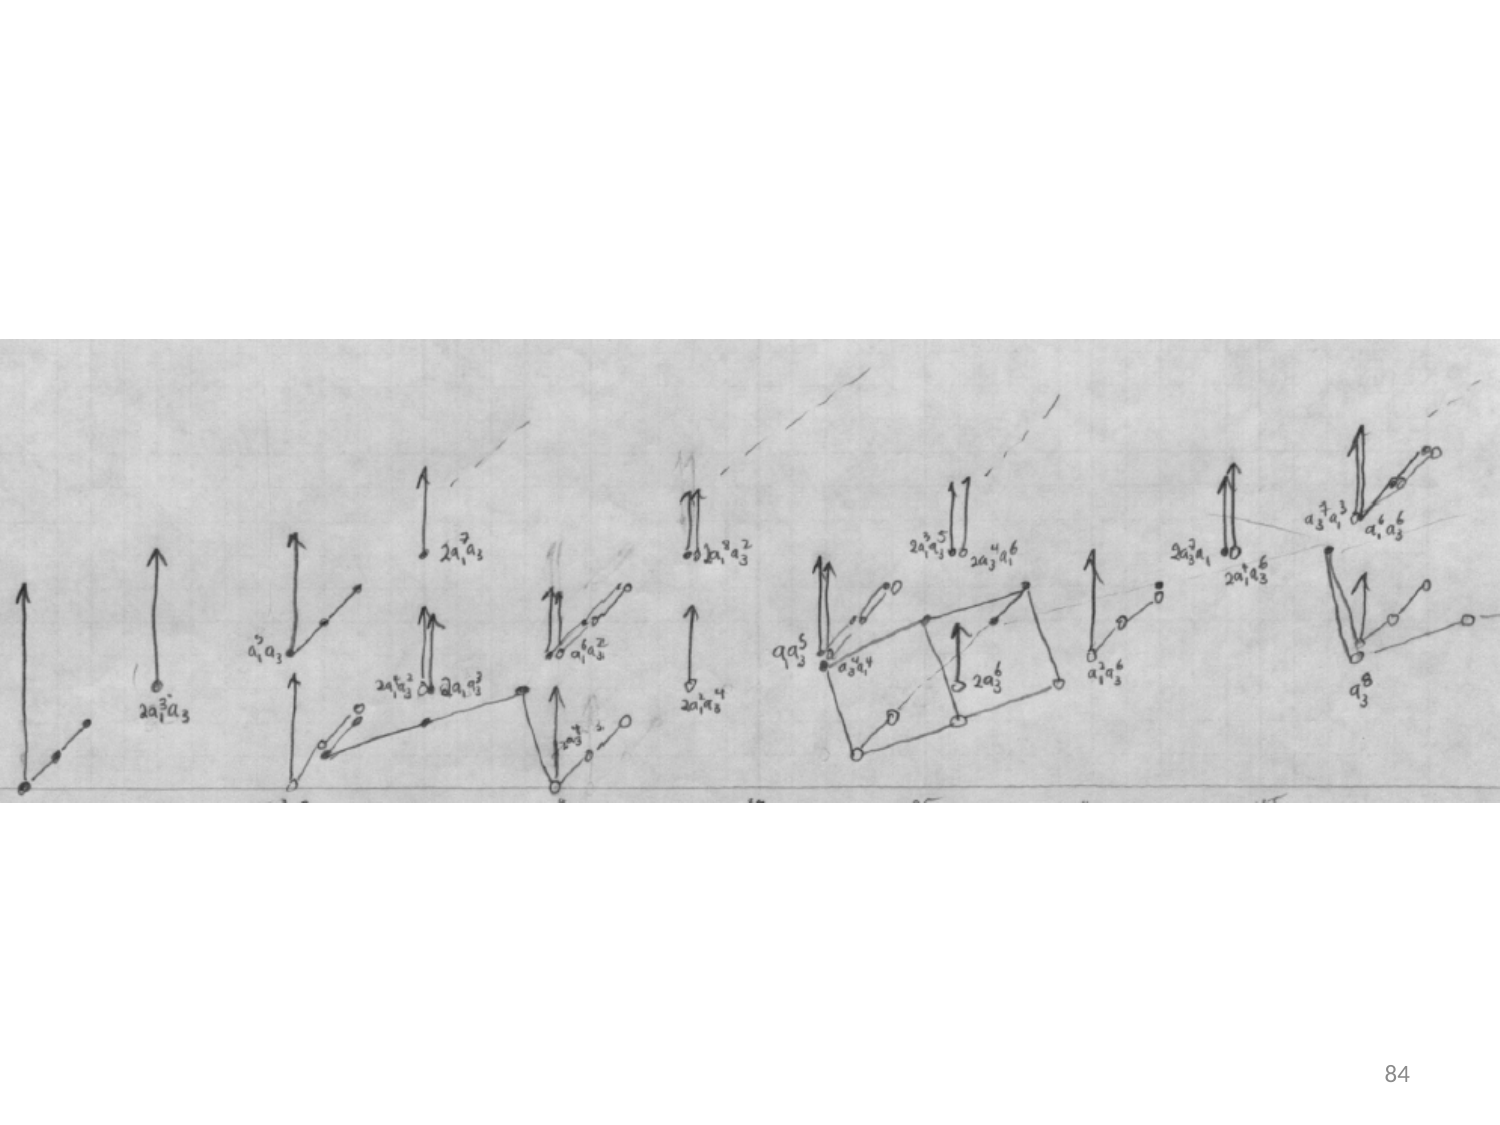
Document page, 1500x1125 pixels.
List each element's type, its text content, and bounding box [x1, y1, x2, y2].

slide_number 84 [1074, 1042, 1425, 1103]
picture [0, 339, 1500, 803]
